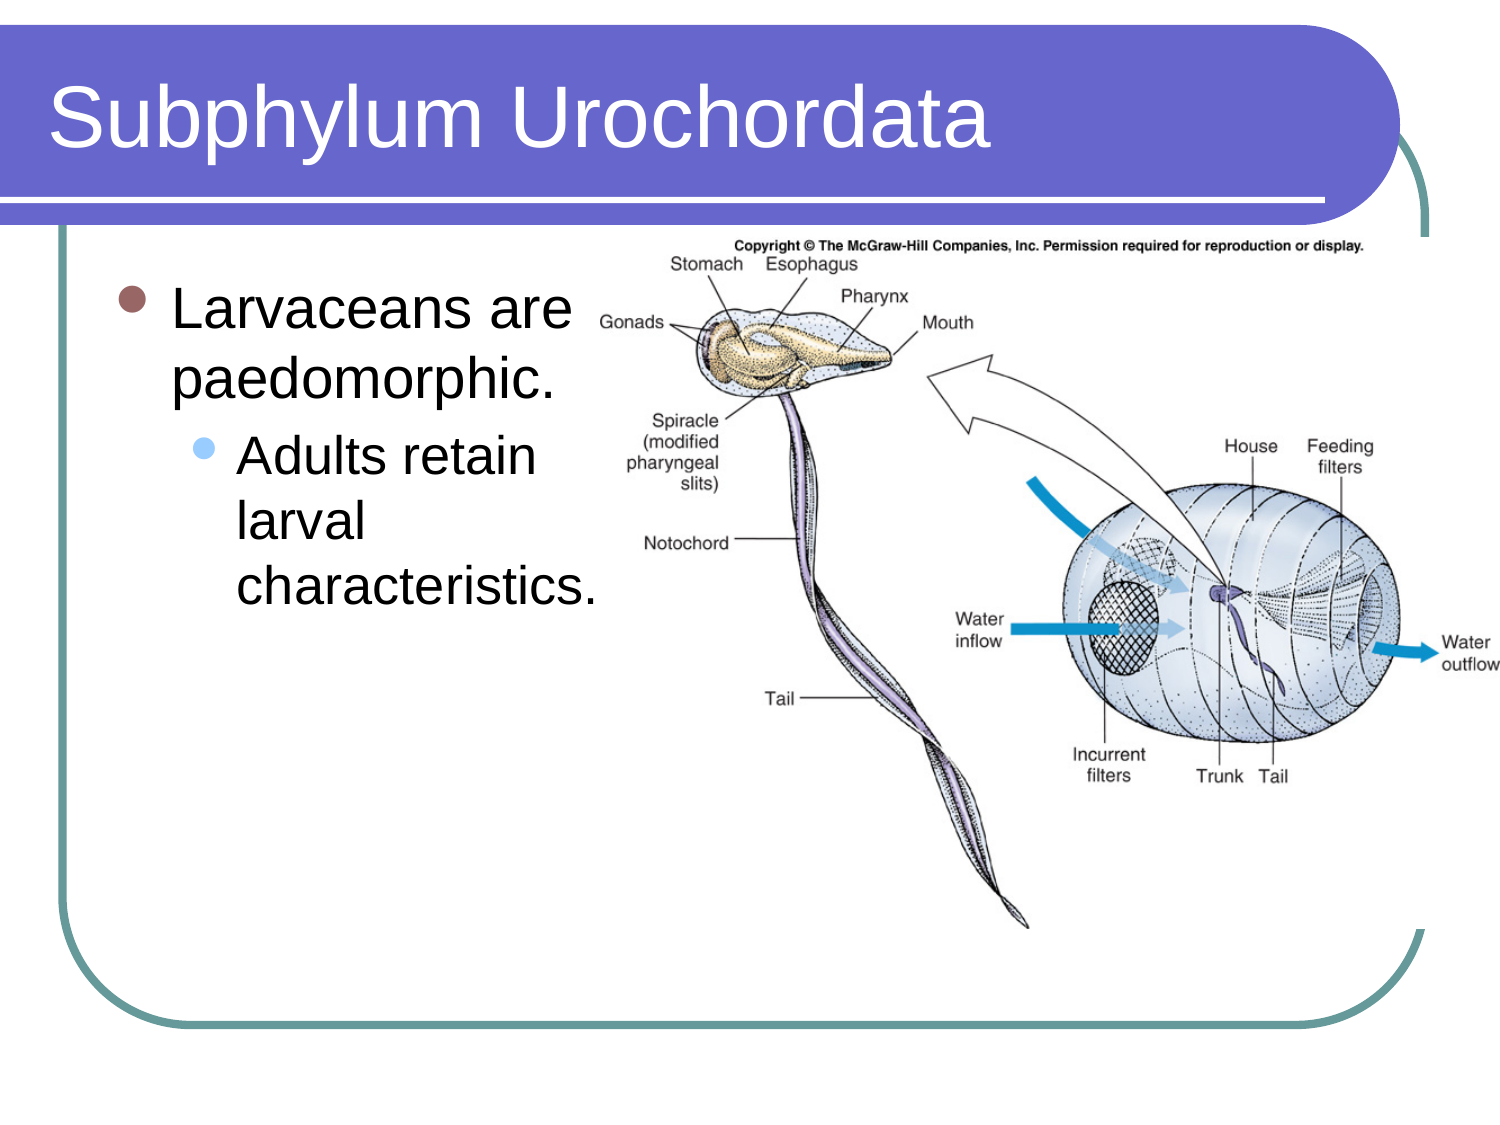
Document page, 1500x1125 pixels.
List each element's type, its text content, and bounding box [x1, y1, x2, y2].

list Larvaceans are paedomorphic. Adults retain larval characteristics. [99, 262, 638, 988]
picture [599, 237, 1500, 929]
title Subphylum Urochordata [32, 37, 1347, 188]
